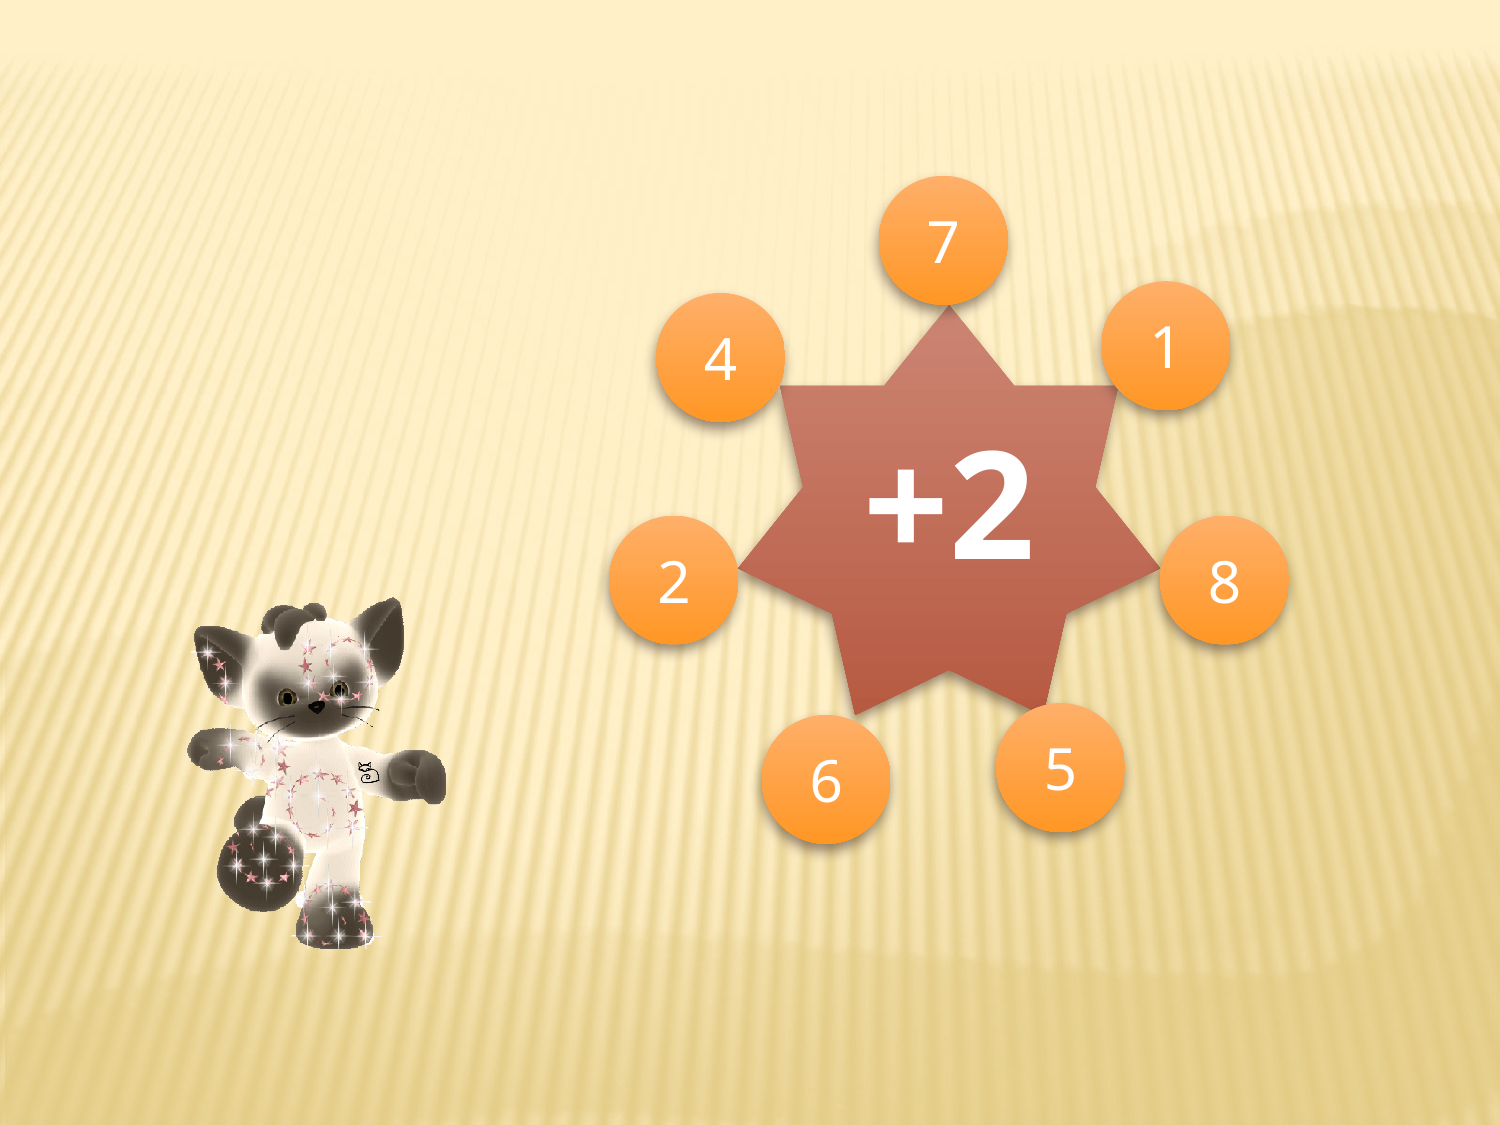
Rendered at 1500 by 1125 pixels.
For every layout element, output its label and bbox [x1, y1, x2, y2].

picture [187, 597, 446, 949]
text_box [609, 175, 1290, 845]
